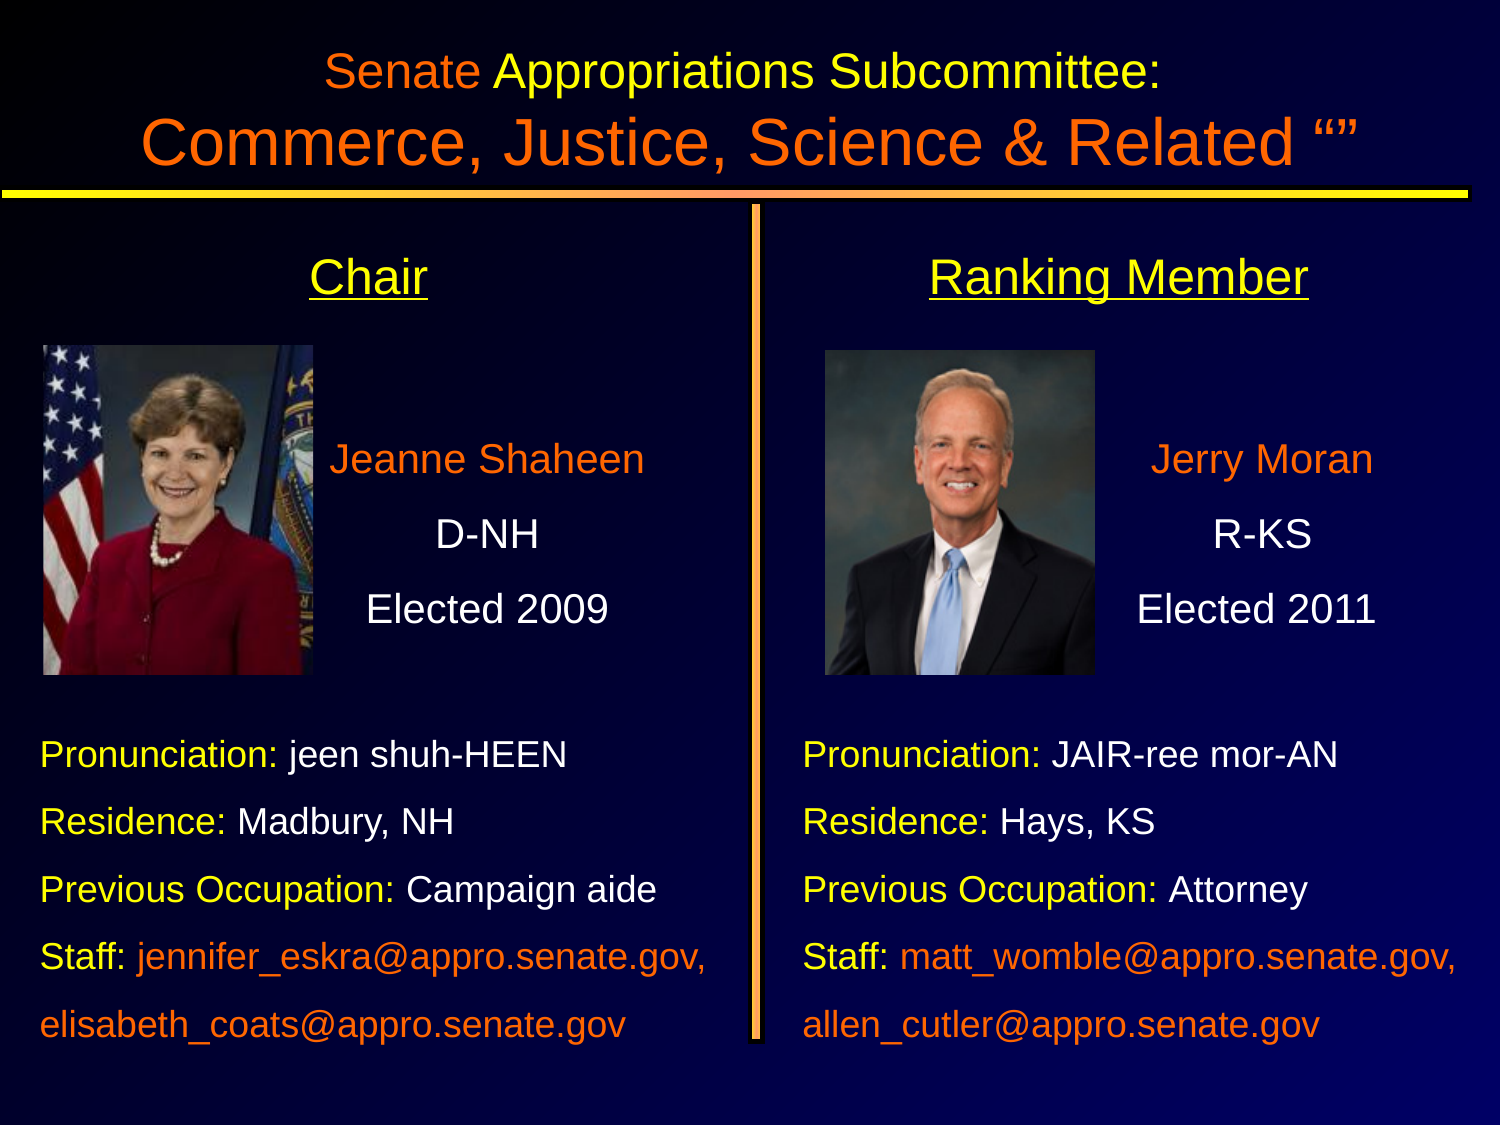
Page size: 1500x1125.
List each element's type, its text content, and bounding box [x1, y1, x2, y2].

text_box Jeanne Shaheen D-NH Elected 2009 [318, 399, 688, 640]
text_box Senate Appropriations Subcommittee: Commerce, Justice, Science & Related “” [0, 24, 1500, 193]
text_box [0, 187, 1470, 200]
text_box Ranking Member [824, 237, 1413, 313]
text_box Pronunciation: JAIR-ree mor-AN Residence: Hays, KS Previous Occupation: Attorney Staff: matt_womble@appro.senate.gov, allen_cutler@appro.senate.gov [787, 699, 1500, 1052]
text_box Pronunciation: jeen shuh-HEEN Residence: Madbury, NH Previous Occupation: Campaign aide Staff: jennifer_eskra@appro.senate.gov, elisabeth_coats@appro.senate.gov [24, 699, 763, 1053]
picture [824, 349, 1096, 676]
text_box Chair [200, 237, 538, 313]
text_box [749, 201, 763, 699]
text_box Jerry Moran R-KS Elected 2011 [1100, 399, 1463, 640]
picture [42, 344, 314, 676]
